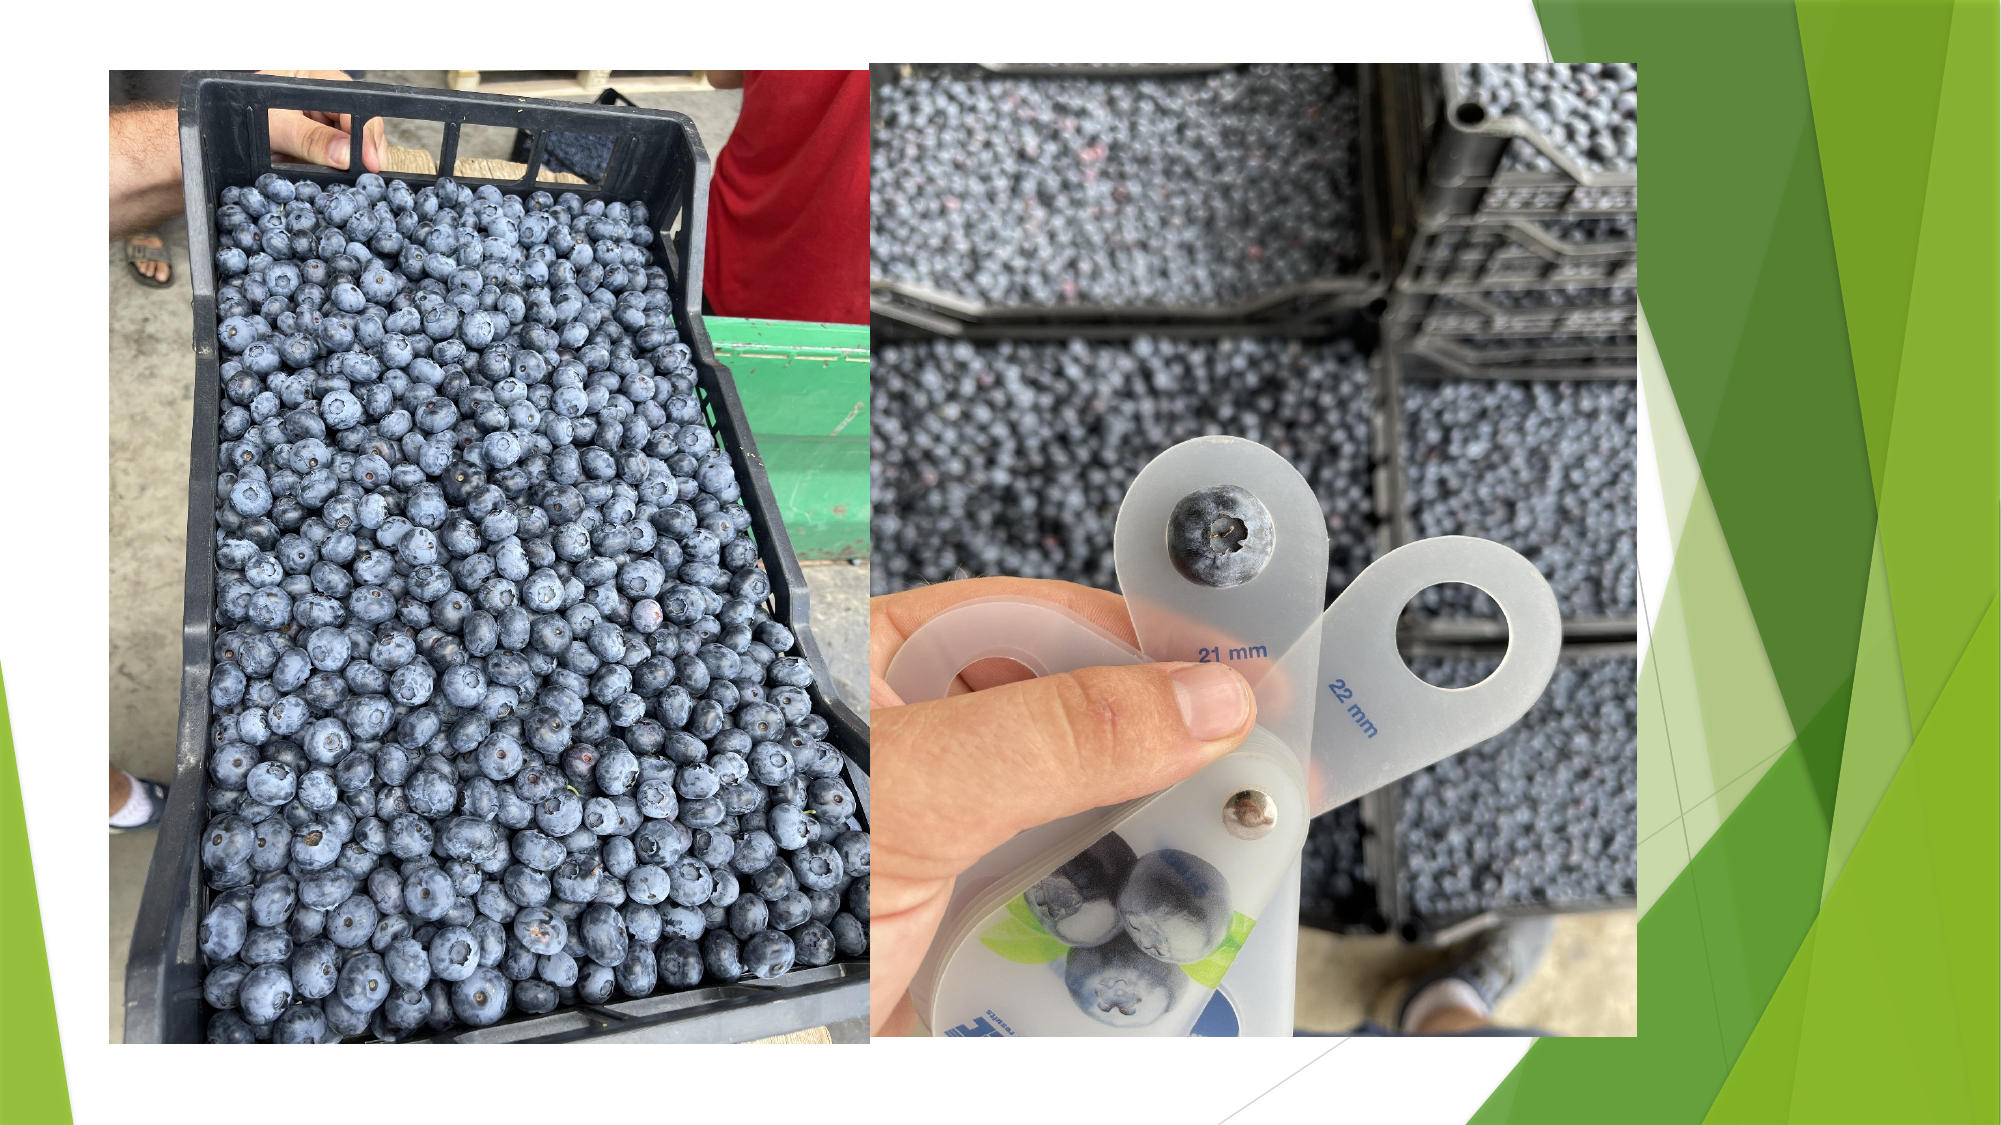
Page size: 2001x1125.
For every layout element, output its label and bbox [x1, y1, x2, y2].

picture [108, 63, 1638, 1044]
